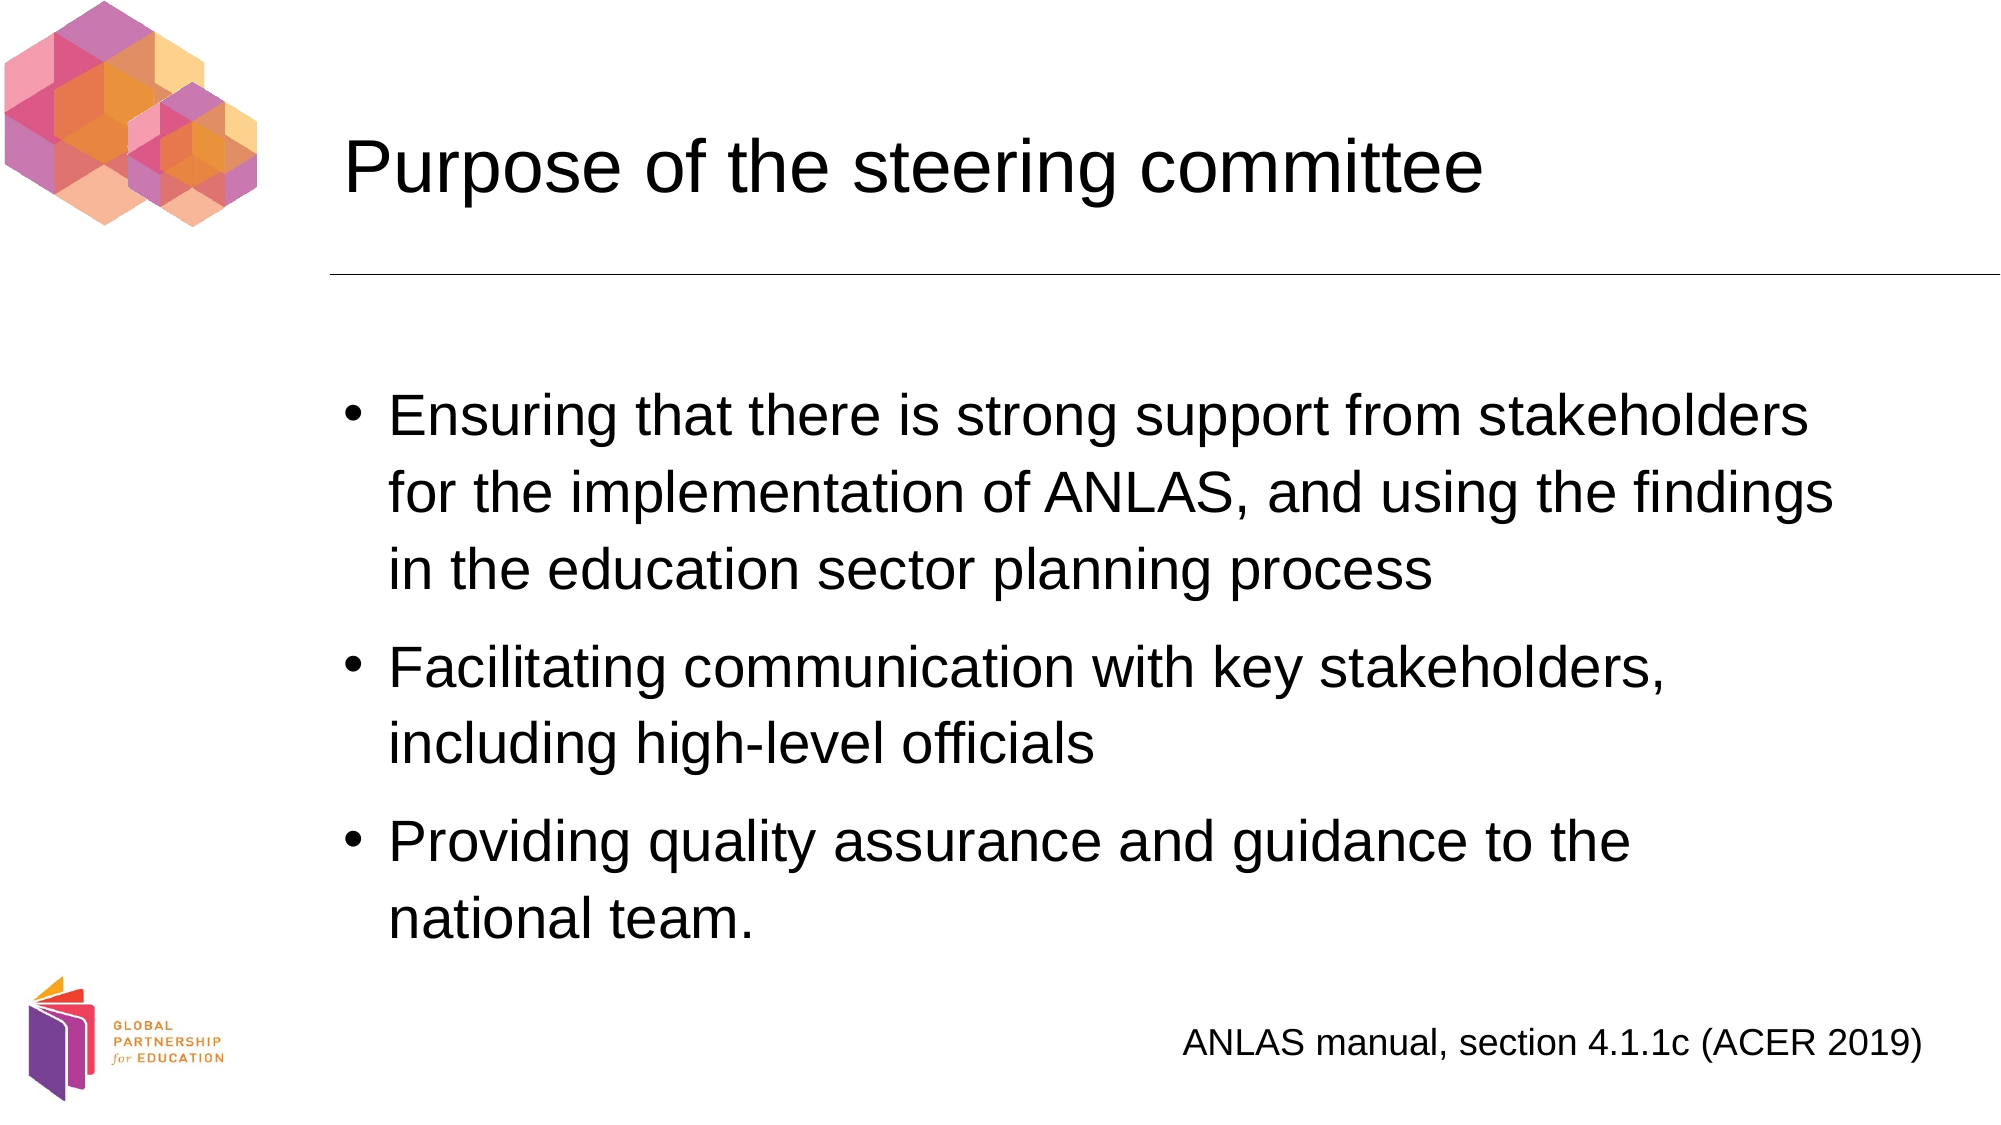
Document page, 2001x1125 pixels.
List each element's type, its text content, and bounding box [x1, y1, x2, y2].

picture [0, 0, 260, 230]
text_box ANLAS manual, section 4.1.1c (ACER 2019) [1062, 1010, 1938, 1071]
list Ensuring that there is strong support from stakeholders for the implementation of ANLAS, and using the findings in the education sector planning process Facilitating communication with key stakeholders, including high-level officials Providing quality assurance and guidance to the national team. [328, 363, 1863, 1014]
title Purpose of the steering committee [328, 59, 1863, 278]
picture [26, 974, 223, 1103]
